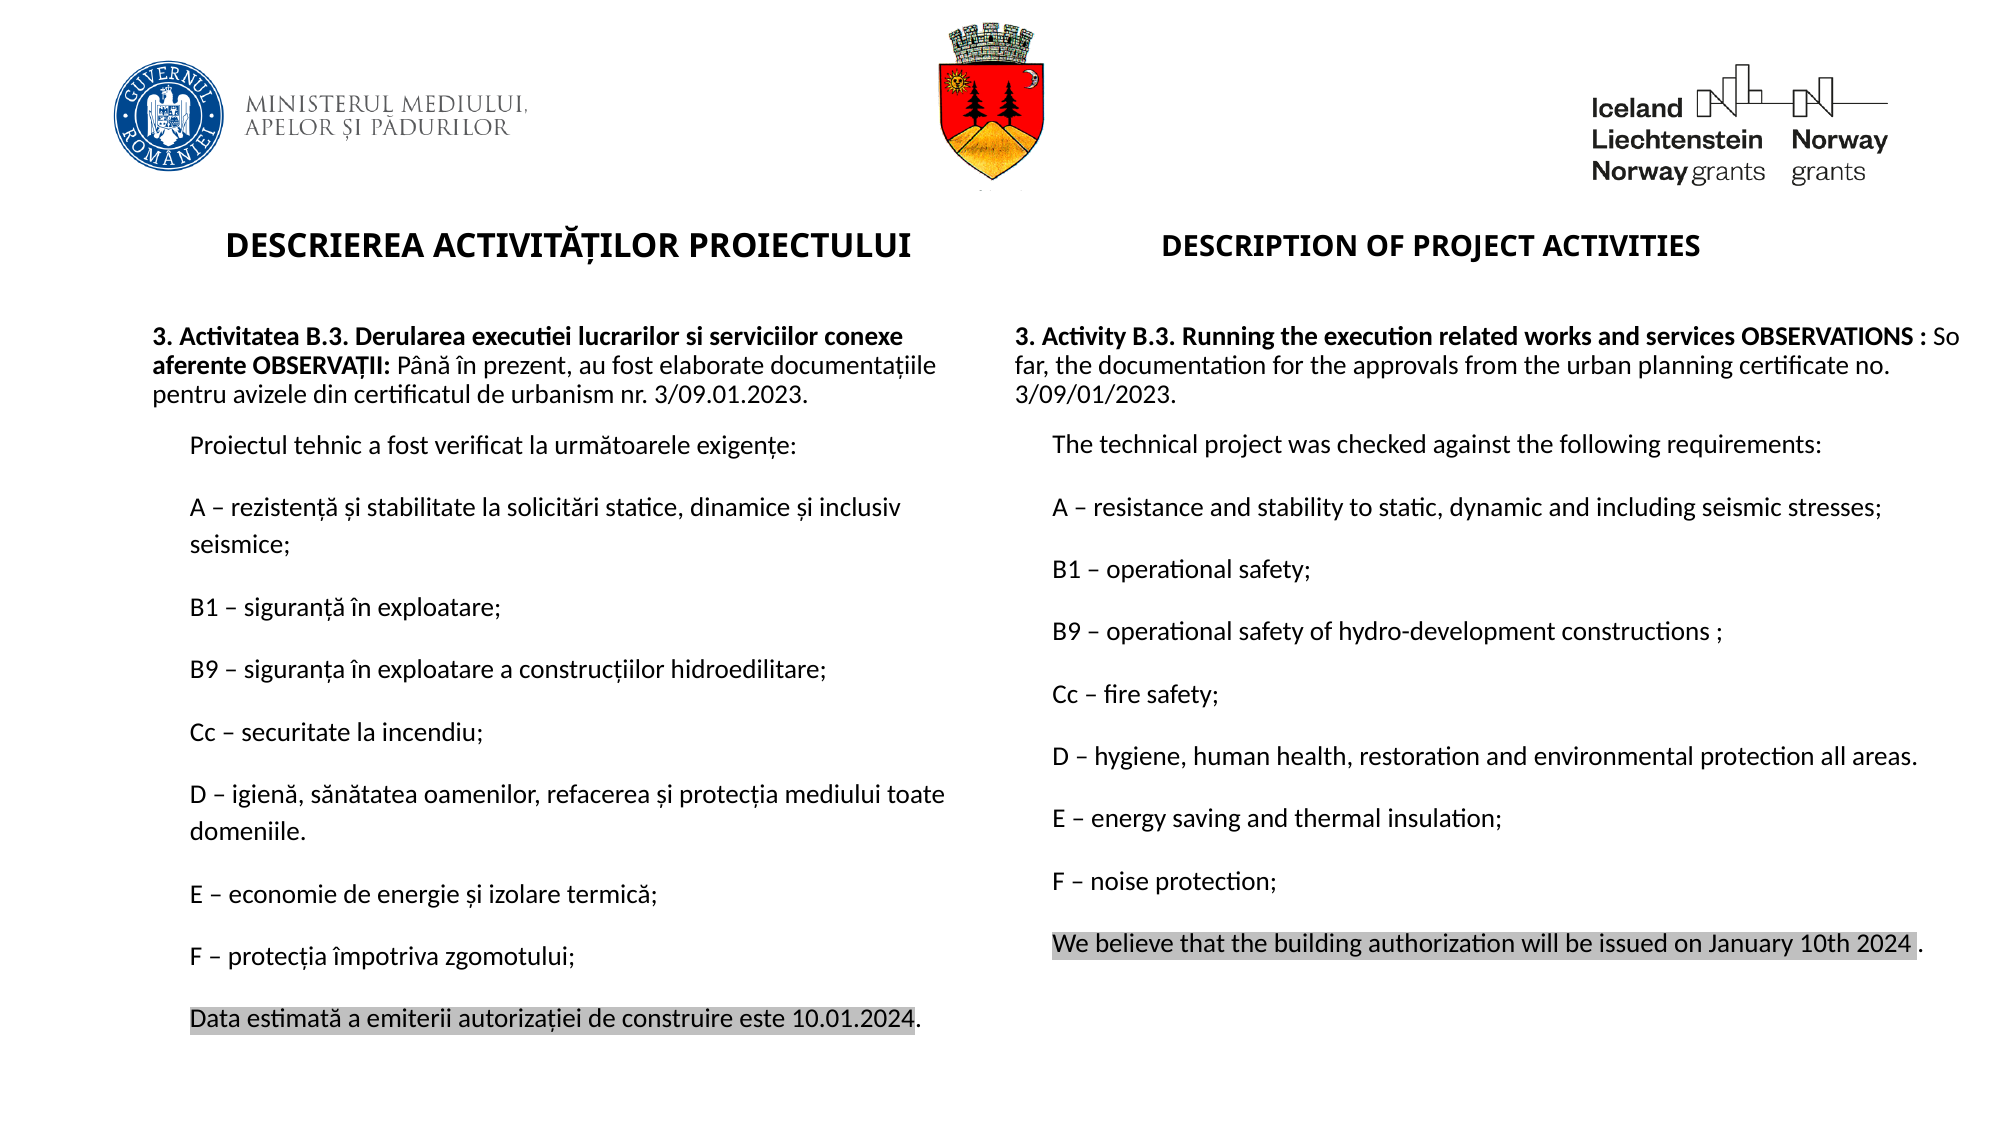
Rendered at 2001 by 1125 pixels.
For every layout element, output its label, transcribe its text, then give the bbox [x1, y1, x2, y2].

title DESCRIEREA ACTIVITĂȚILOR PROIECTULUI [137, 179, 999, 314]
text_box 3. Activity B.3. Running the execution related works and services OBSERVATIONS : So far, the documentation for the approvals from the urban planning certificate no. 3/09/01/2023. The technical project was checked against the following requirements: A – resistance and stability to static, dynamic and including seismic stresses; B1 – operational safety; B9 – operational safety of hydro-development constructions ; Cc – fire safety; D – hygiene, human health, restoration and environmental protection all areas. E – energy saving and thermal insulation; F – noise protection; We believe that the building authorization will be issued on January 10th 2024 . [999, 314, 2000, 1125]
picture [94, 42, 595, 191]
list 3. Activitatea B.3. Derularea executiei lucrarilor si serviciilor conexe aferente OBSERVAȚII: Până în prezent, au fost elaborate documentațiile pentru avizele din certificatul de urbanism nr. 3/09.01.2023. Proiectul tehnic a fost verificat la următoarele exigențe: A – rezistență și stabilitate la solicitări statice, dinamice și inclusiv seismice; B1 – siguranță în exploatare; B9 – siguranța în exploatare a construcțiilor hidroedilitare; Cc – securitate la incendiu; D – igienă, sănătatea oamenilor, refacerea și protecția mediului toate domeniile. E – economie de energie și izolare termică; F – protecția împotriva zgomotului; Data estimată a emiterii autorizației de construire este 10.01.2024. [137, 314, 999, 1125]
picture [914, 3, 1068, 191]
picture [1591, 42, 1888, 191]
text_box DESCRIPTION OF PROJECT ACTIVITIES [999, 178, 1863, 315]
